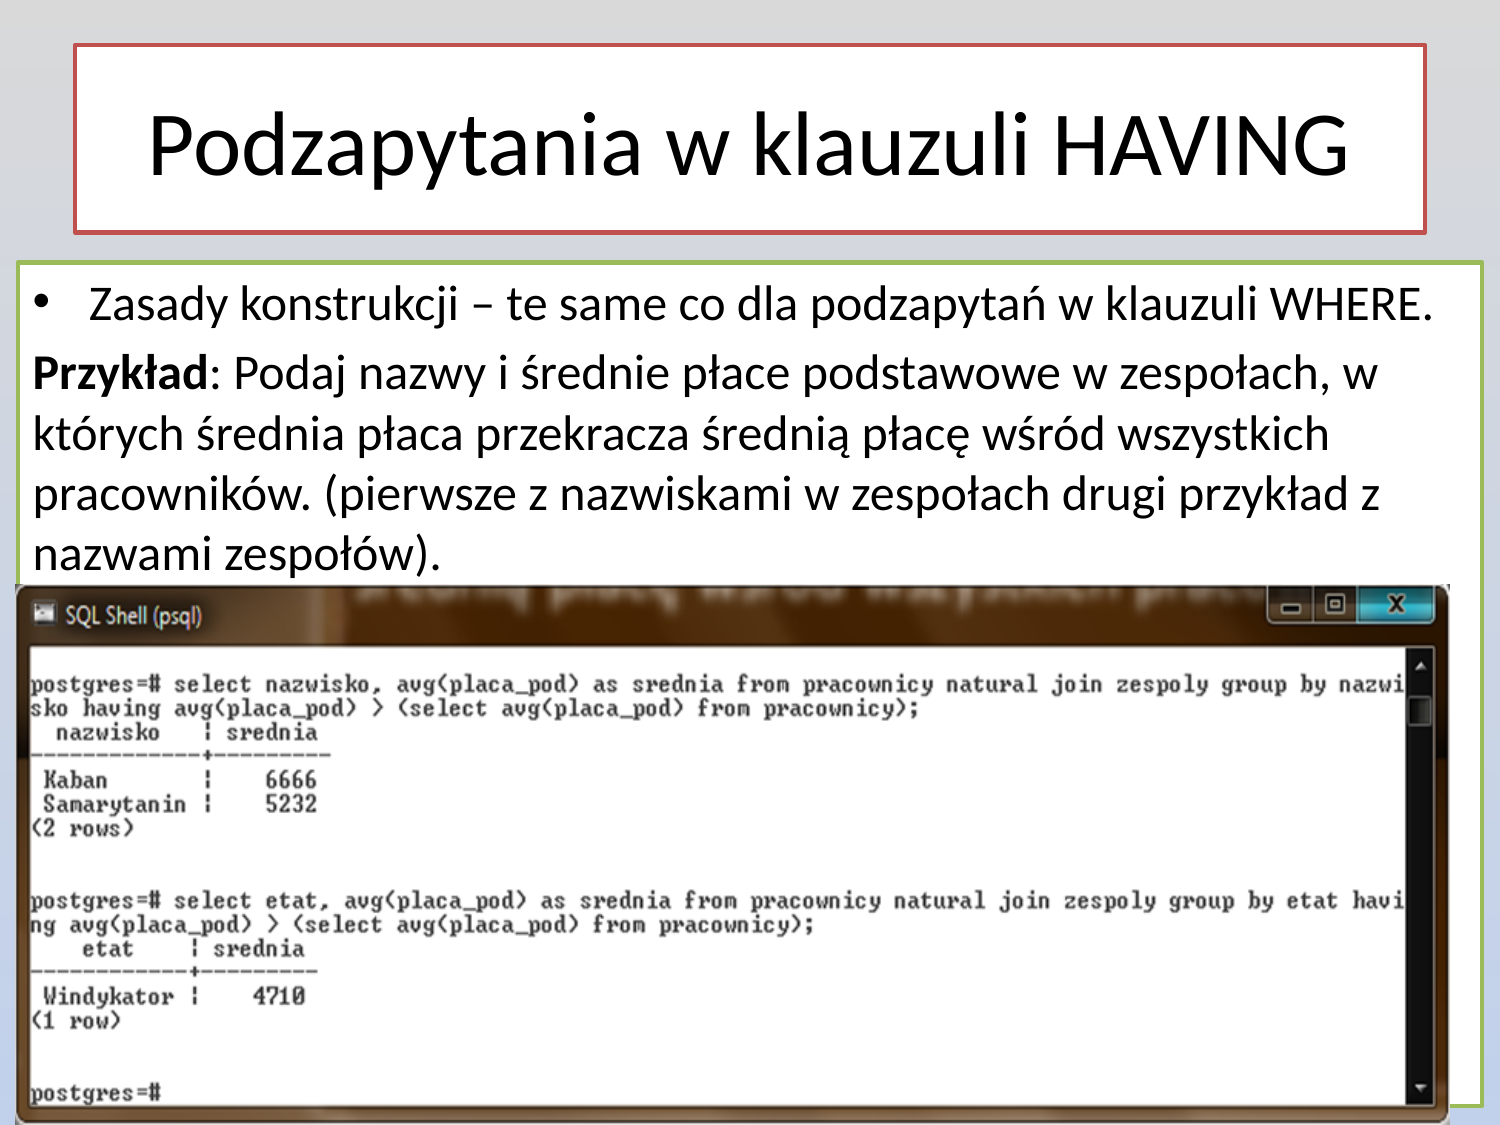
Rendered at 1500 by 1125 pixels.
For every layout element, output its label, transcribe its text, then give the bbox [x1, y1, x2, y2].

list Zasady konstrukcji – te same co dla podzapytań w klauzuli WHERE. Przykład: Podaj nazwy i średnie płace podstawowe w zespołach, w których średnia płaca przekracza średnią płacę wśród wszystkich pracowników. (pierwsze z nazwiskami w zespołach drugi przykład z nazwami zespołów). [16, 260, 1484, 1108]
picture [15, 583, 1450, 1125]
title Podzapytania w klauzuli HAVING [73, 43, 1427, 235]
